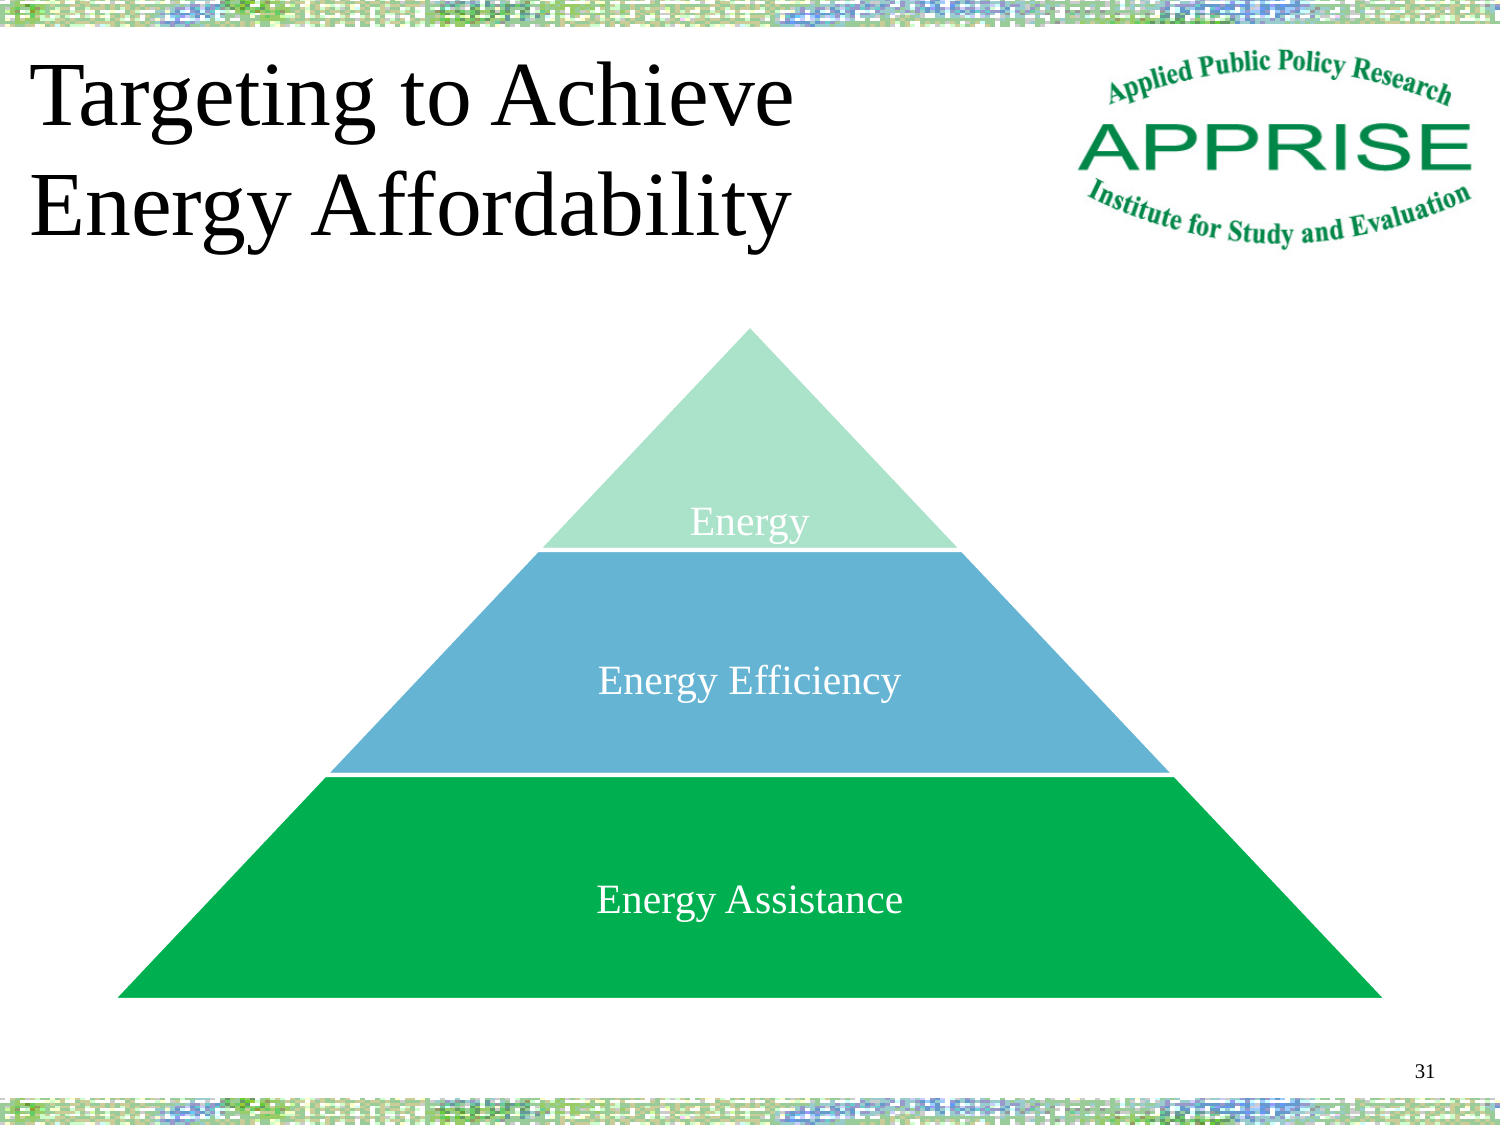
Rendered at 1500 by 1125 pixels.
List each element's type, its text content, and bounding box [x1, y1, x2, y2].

picture [0, 0, 1500, 276]
text_box 31 [1399, 1050, 1463, 1090]
title Targeting to Achieve Energy Affordability [14, 50, 1044, 238]
picture [0, 1098, 1500, 1125]
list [112, 324, 1388, 1001]
